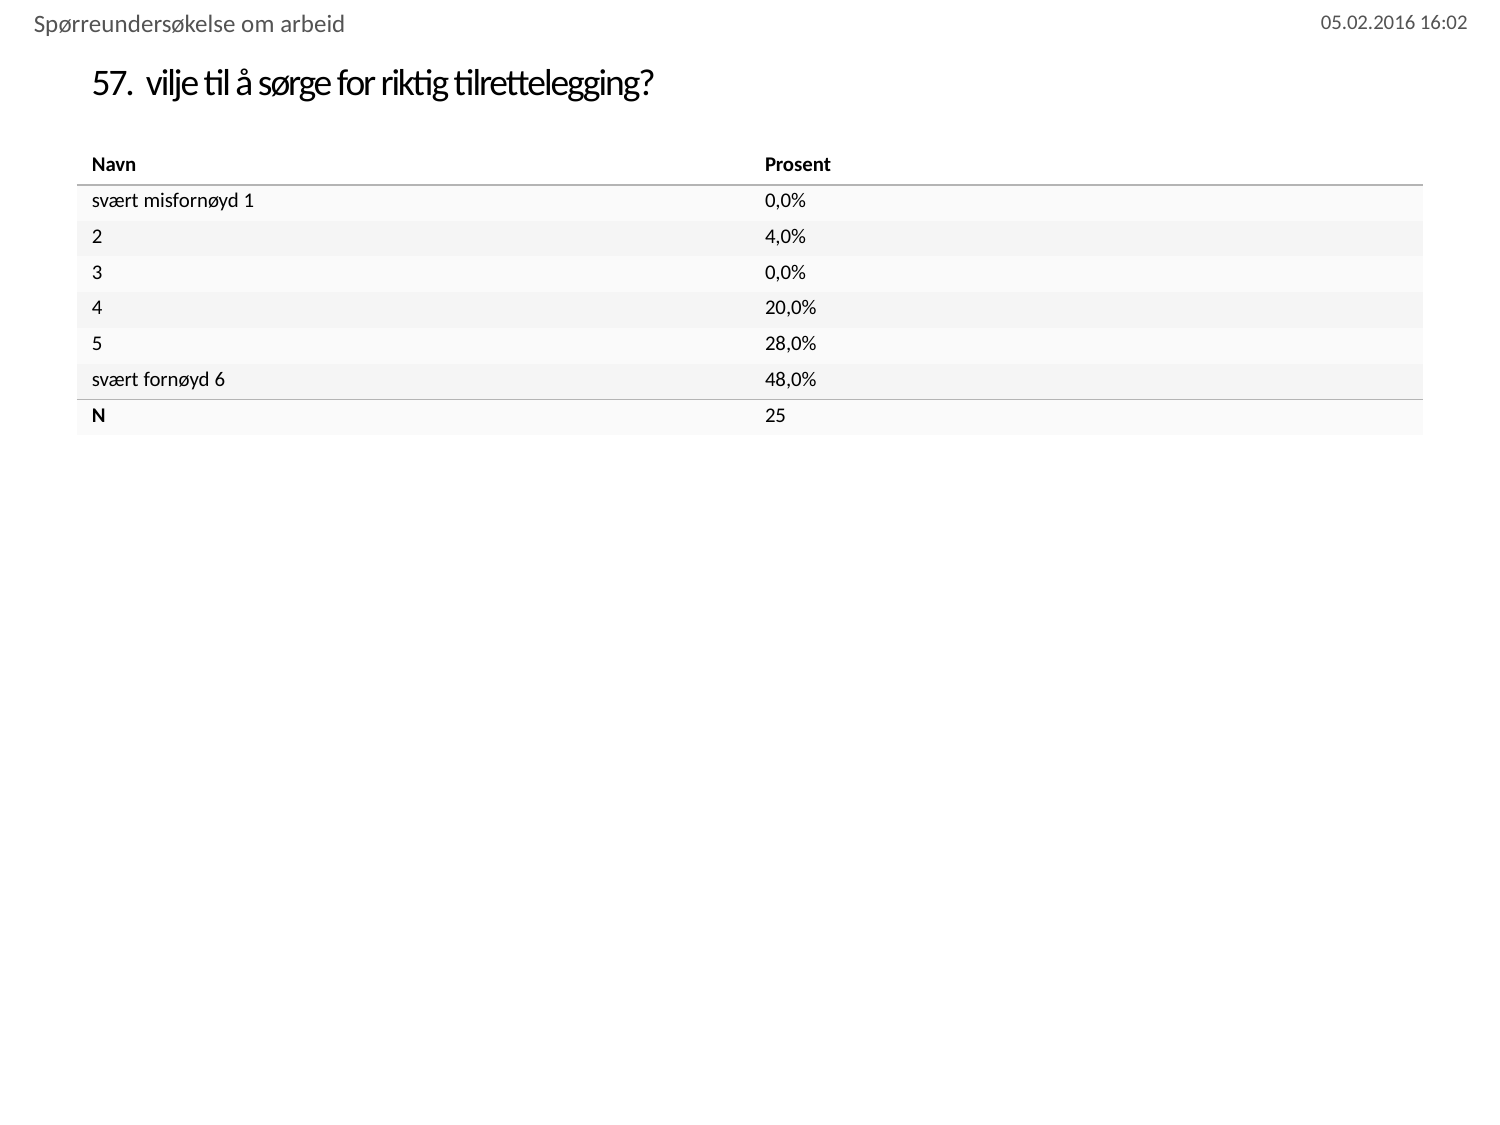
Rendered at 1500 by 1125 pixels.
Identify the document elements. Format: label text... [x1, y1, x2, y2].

table_header Prosent [750, 149, 1423, 184]
table_cell 28,0% [750, 328, 1423, 364]
title 57. vilje til å sørge for riktig tilrettelegging? [76, 38, 1427, 126]
table_cell 4,0% [750, 221, 1423, 256]
table_header Navn [77, 149, 750, 184]
table_cell 0,0% [750, 186, 1423, 221]
table_cell 3 [77, 256, 750, 292]
table_cell 4 [77, 292, 750, 328]
table_cell svært fornøyd 6 [77, 364, 750, 399]
table_cell 20,0% [750, 292, 1423, 328]
table_cell N [77, 400, 750, 435]
table_cell 48,0% [750, 364, 1423, 399]
table_cell 0,0% [750, 256, 1423, 292]
table_cell 5 [77, 328, 750, 364]
list Spørreundersøkelse om arbeid [0, 0, 1500, 38]
table_cell svært misfornøyd 1 [77, 186, 750, 221]
table_cell 25 [750, 400, 1423, 435]
table_cell 2 [77, 221, 750, 256]
